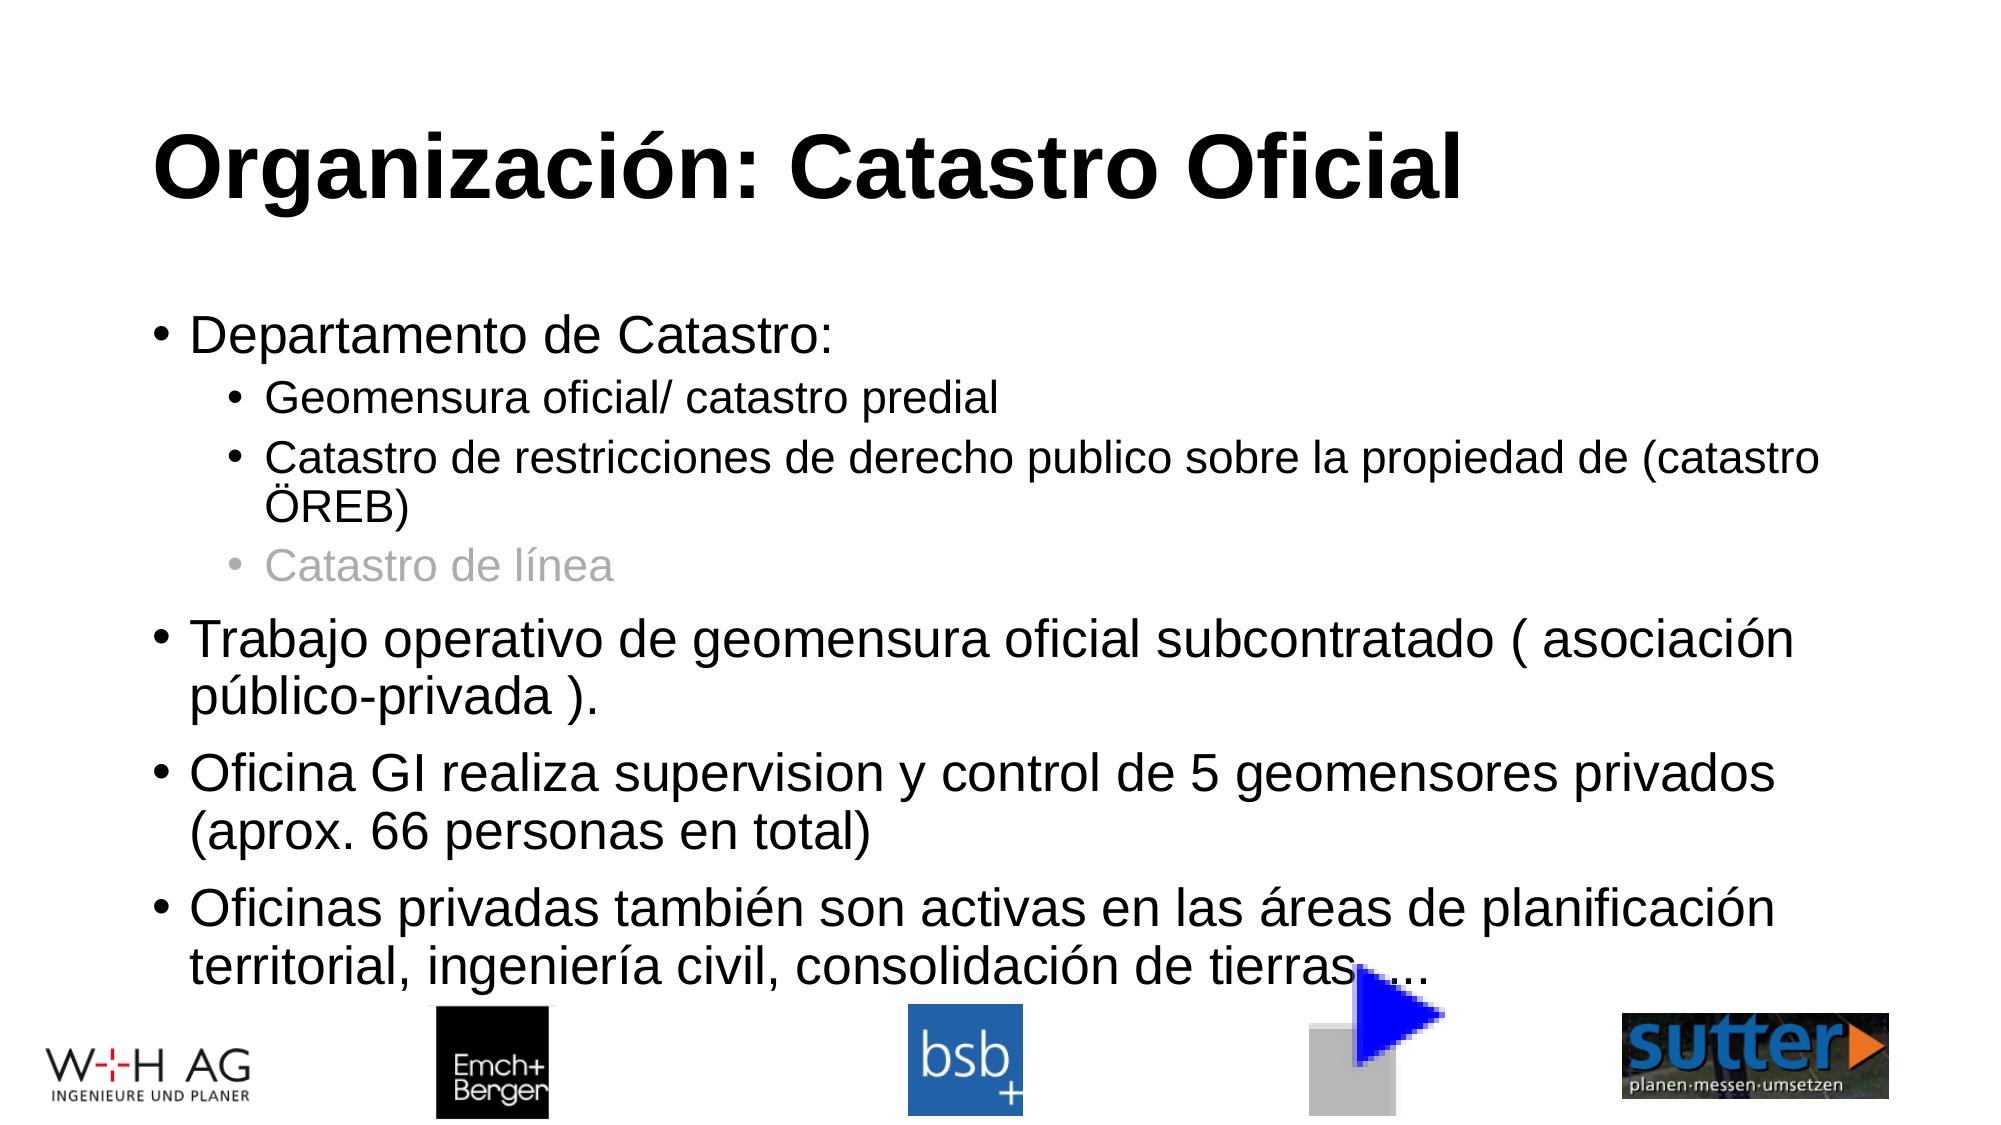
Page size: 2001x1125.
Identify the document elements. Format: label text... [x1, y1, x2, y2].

title Organización: Catastro Oficial [137, 59, 1863, 278]
list Departamento de Catastro: Geomensura oficial/ catastro predial Catastro de restricciones de derecho publico sobre la propiedad de (catastro ÖREB) Catastro de línea Trabajo operativo de geomensura oficial subcontratado ( asociación público-privada ). Oficina GI realiza supervision y control de 5 geomensores privados (aprox. 66 personas en total) Oficinas privadas también son activas en las áreas de planificación territorial, ingeniería civil, consolidación de tierras, ... [137, 299, 1863, 1014]
picture [1309, 964, 1445, 1116]
picture [907, 1004, 1023, 1116]
picture [31, 1035, 269, 1116]
picture [428, 1004, 556, 1125]
picture [1622, 1013, 1889, 1099]
